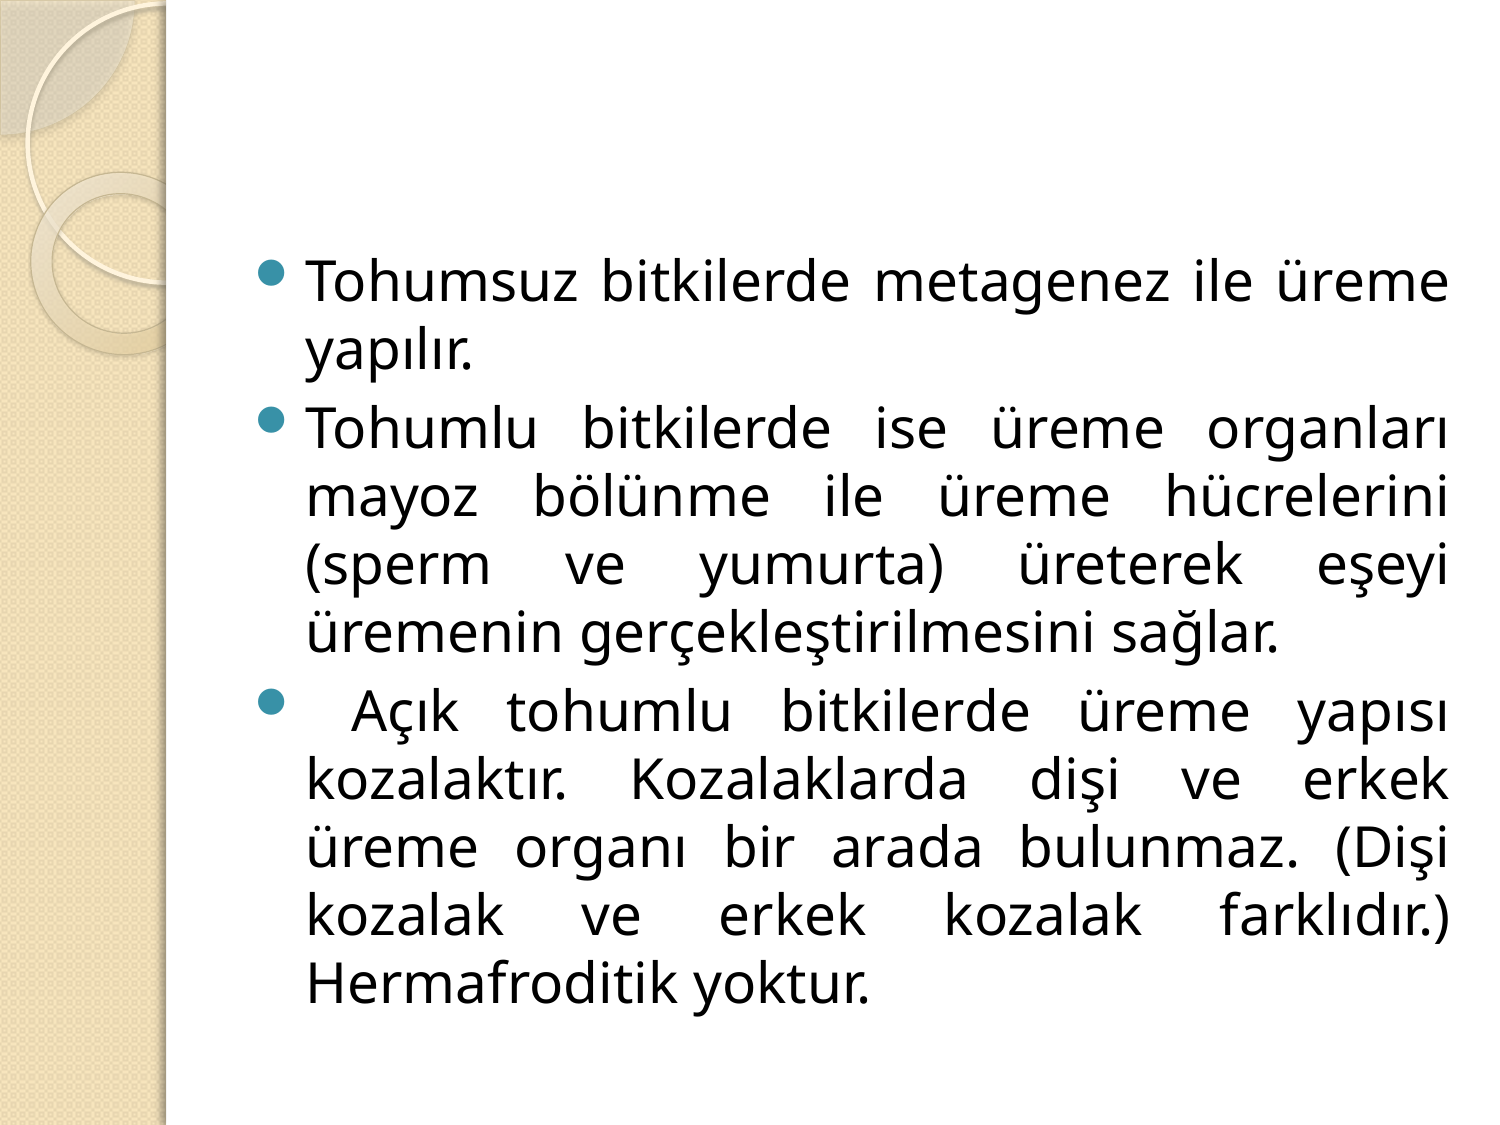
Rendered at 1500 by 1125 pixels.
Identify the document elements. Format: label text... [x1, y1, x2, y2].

list Tohumsuz bitkilerde metagenez ile üreme yapılır. Tohumlu bitkilerde ise üreme organları mayoz bölünme ile üreme hücrelerini (sperm ve yumurta) üreterek eşeyi üremenin gerçekleştirilmesini sağlar. Açık tohumlu bitkilerde üreme yapısı kozalaktır. Kozalaklarda dişi ve erkek üreme organı bir arada bulunmaz. (Dişi kozalak ve erkek kozalak farklıdır.) Hermafroditik yoktur. [235, 237, 1466, 1025]
